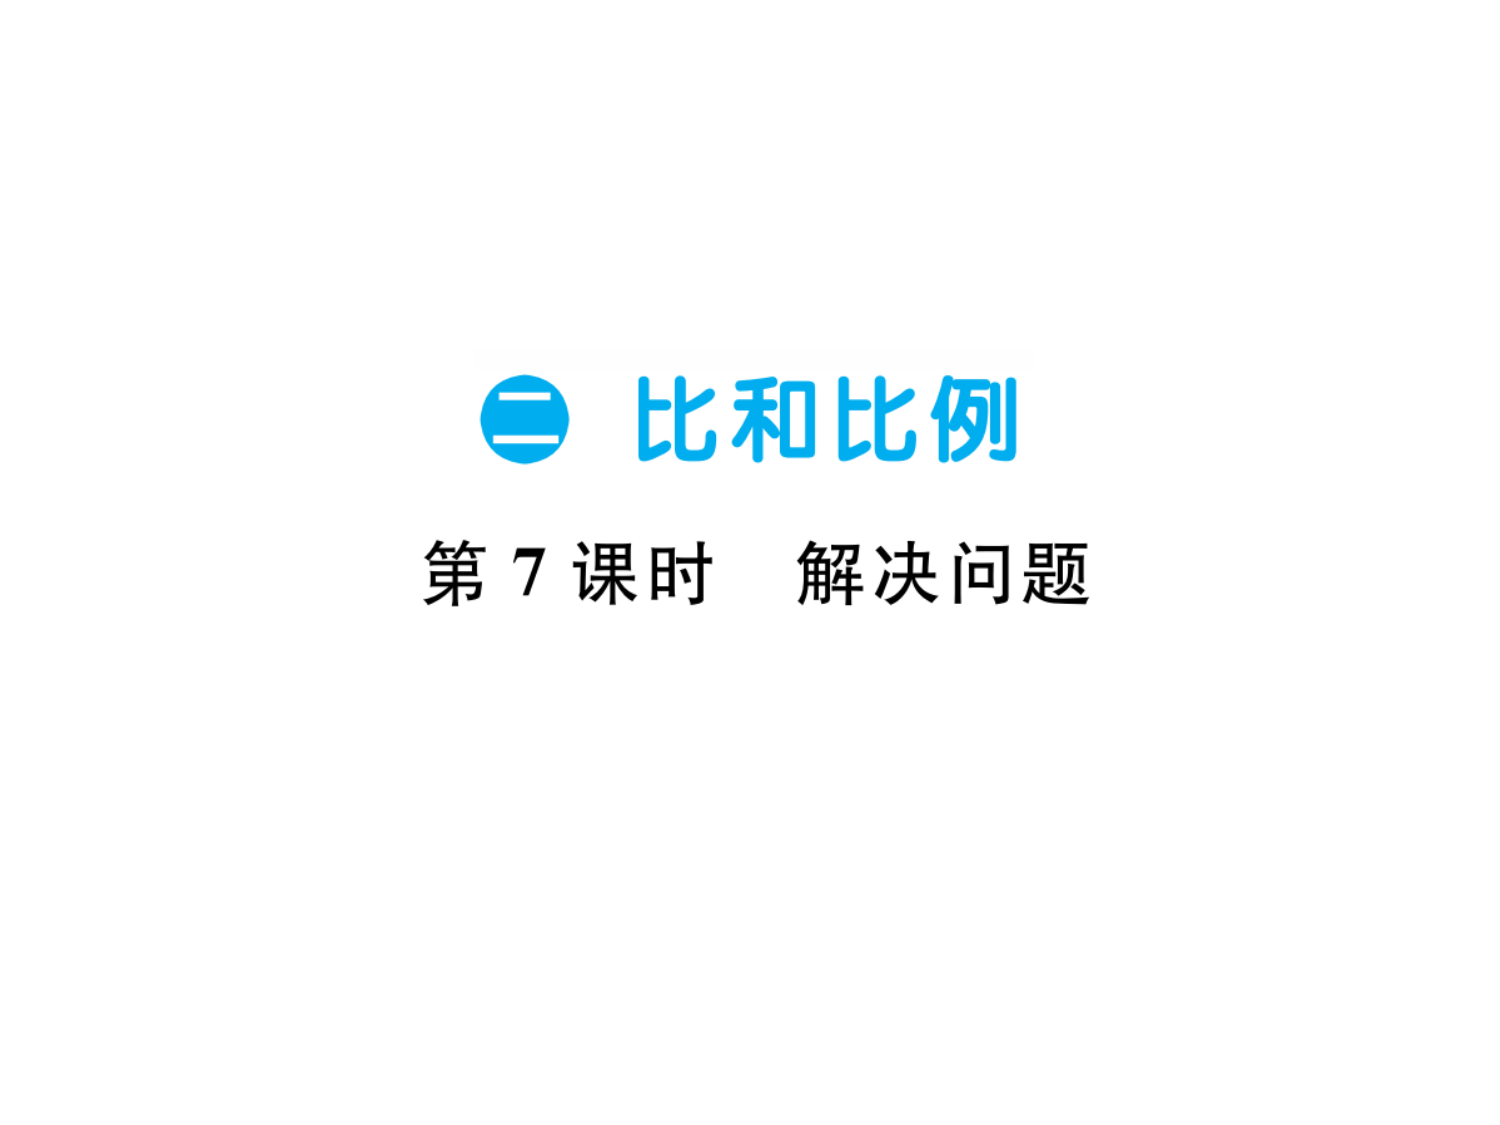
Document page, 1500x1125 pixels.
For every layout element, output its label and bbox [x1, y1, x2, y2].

picture [466, 349, 1034, 476]
picture [402, 516, 1098, 609]
